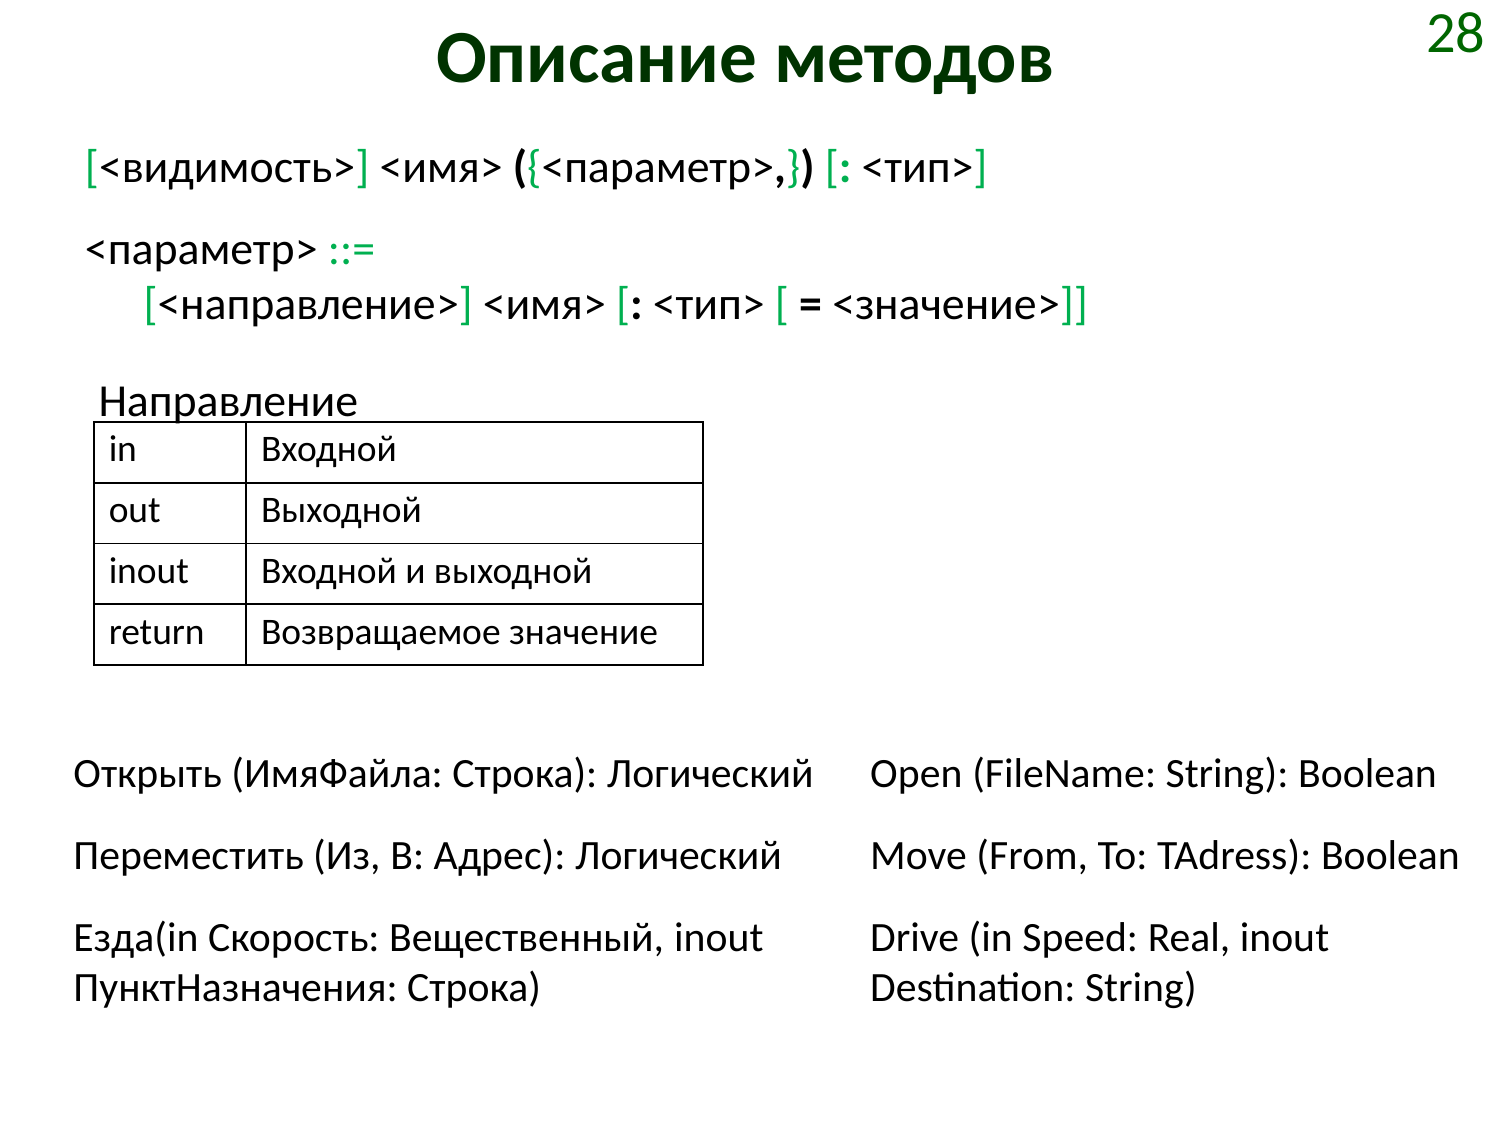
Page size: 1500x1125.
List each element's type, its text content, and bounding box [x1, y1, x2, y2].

table_cell Возвращаемое значение [247, 605, 702, 664]
text_box Открыть (ИмяФайла: Строка): Логический [58, 738, 832, 804]
text_box Переместить (Из, В: Адрес): Логический [58, 820, 832, 886]
text_box Move (From, To: TAdress): Boolean [855, 820, 1500, 886]
table_header in [95, 423, 245, 482]
text_box Направление [83, 363, 374, 433]
table_cell return [95, 605, 245, 664]
text_box Drive (in Speed: Real, inout Destination: String) [855, 902, 1500, 1018]
title Описание методов [70, 0, 1421, 128]
table_header Входной [247, 423, 702, 482]
table_cell Выходной [247, 484, 702, 543]
table_cell Входной и выходной [247, 544, 702, 603]
text_box [<видимость>] <имя> ({<параметр>,}) [: <тип>] [70, 128, 1430, 199]
table_cell out [95, 484, 245, 543]
slide_number 28 [1347, 0, 1500, 59]
text_box Езда(in Скорость: Вещественный, inout ПунктНазначения: Строка) [58, 902, 832, 1018]
table_cell inout [95, 544, 245, 603]
text_box <параметр> ::= [<направление>] <имя> [: <тип> [ = <значение>]] [70, 210, 1430, 336]
text_box Open (FileName: String): Boolean [855, 738, 1465, 804]
